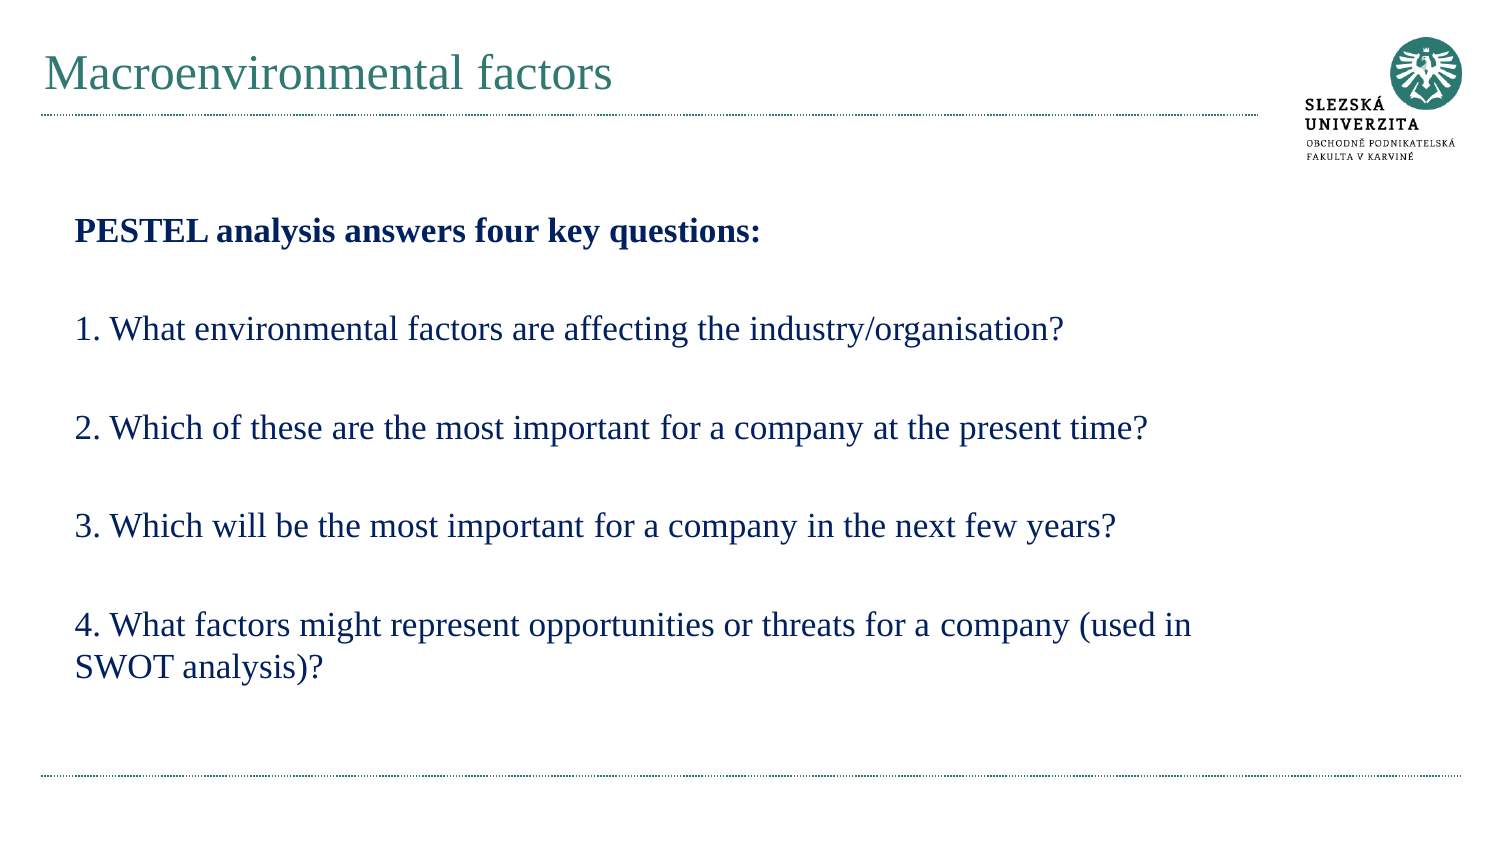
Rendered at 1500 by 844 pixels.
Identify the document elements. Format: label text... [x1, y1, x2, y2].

title Macroenvironmental factors [29, 32, 975, 116]
text_box PESTEL analysis answers four key questions: 1. What environmental factors are affecting the industry/organisation? 2. Which of these are the most important for a company at the present time? 3. Which will be the most important for a company in the next few years? 4. What factors might represent opportunities or threats for a company (used in SWOT analysis)? [59, 150, 1282, 694]
picture [1305, 37, 1462, 160]
